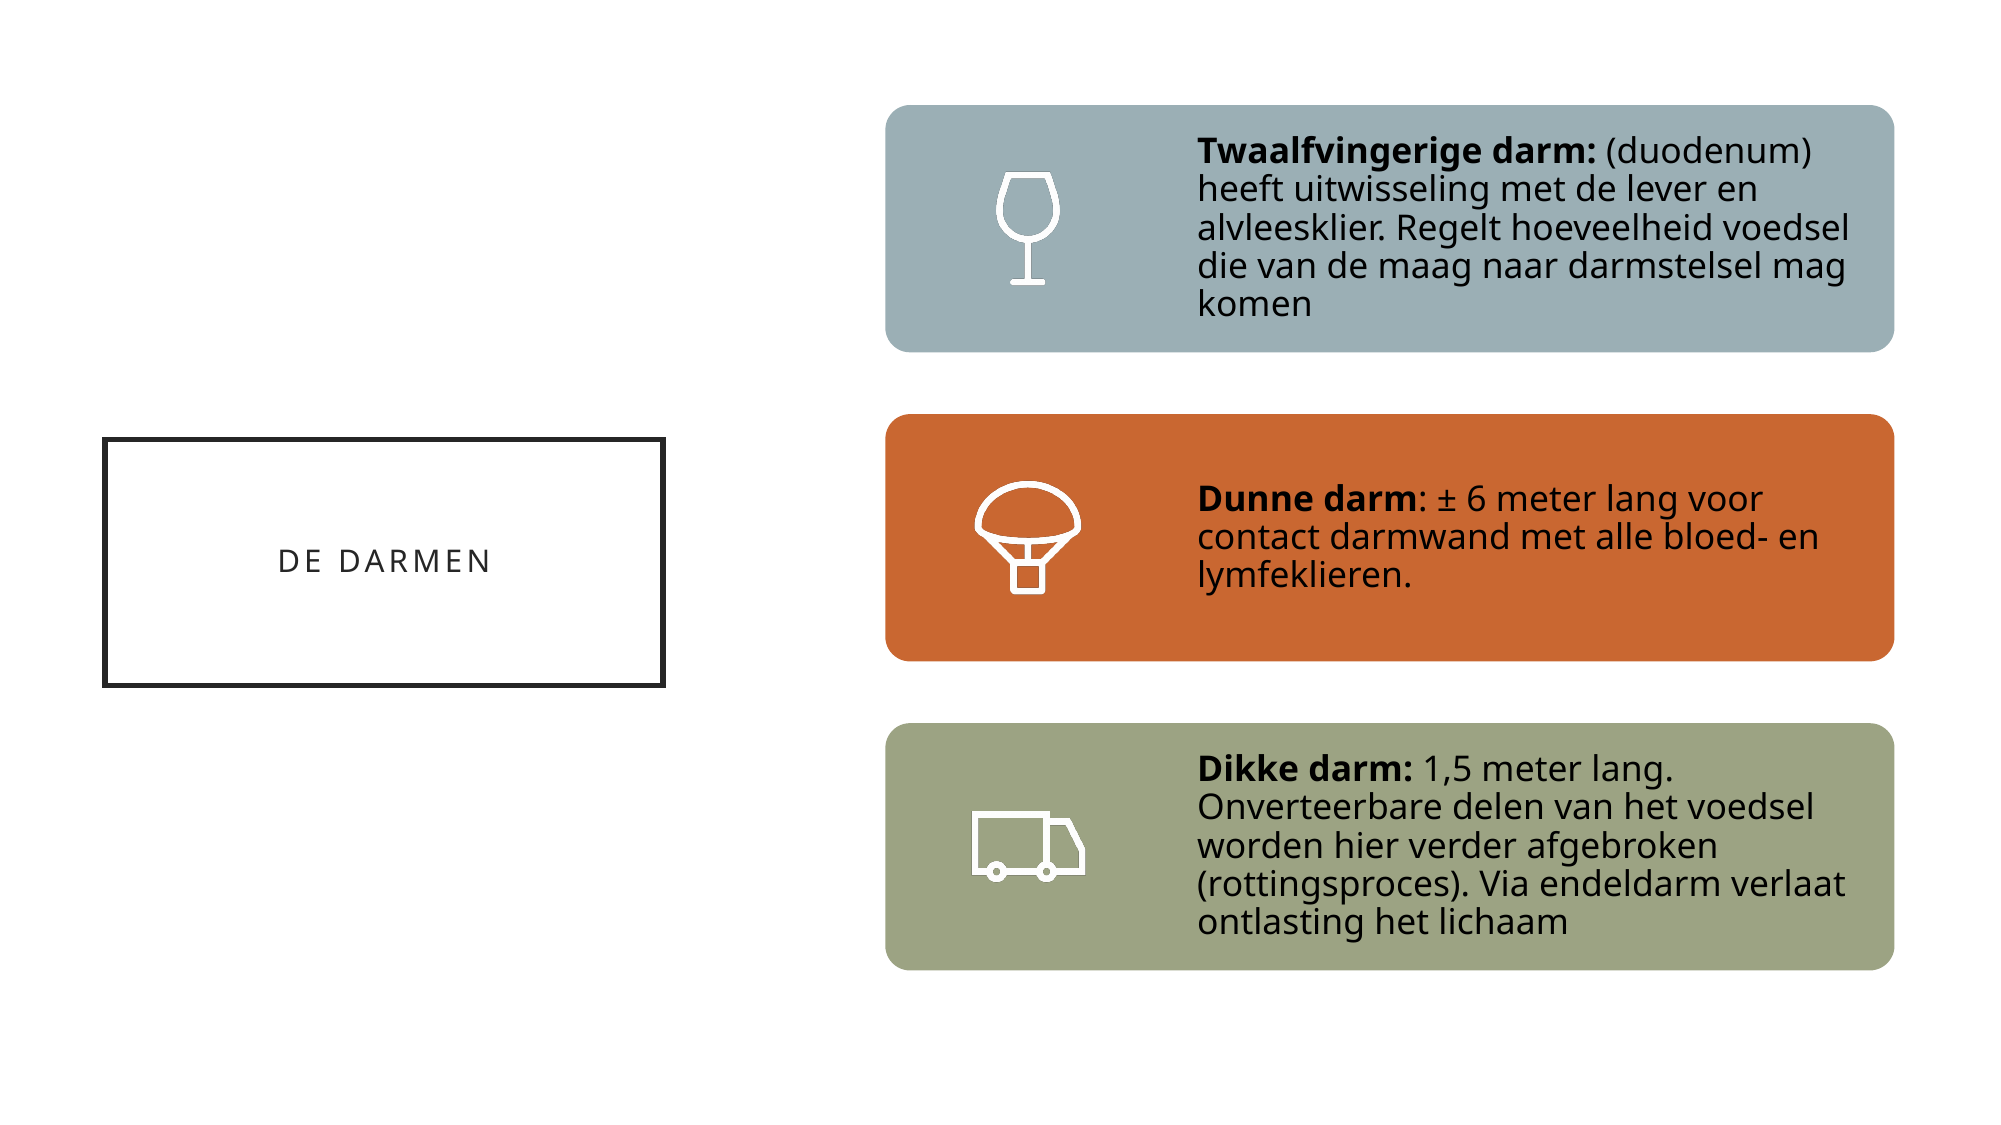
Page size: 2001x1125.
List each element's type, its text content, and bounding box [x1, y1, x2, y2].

title De darmen [102, 437, 666, 688]
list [885, 104, 1895, 971]
